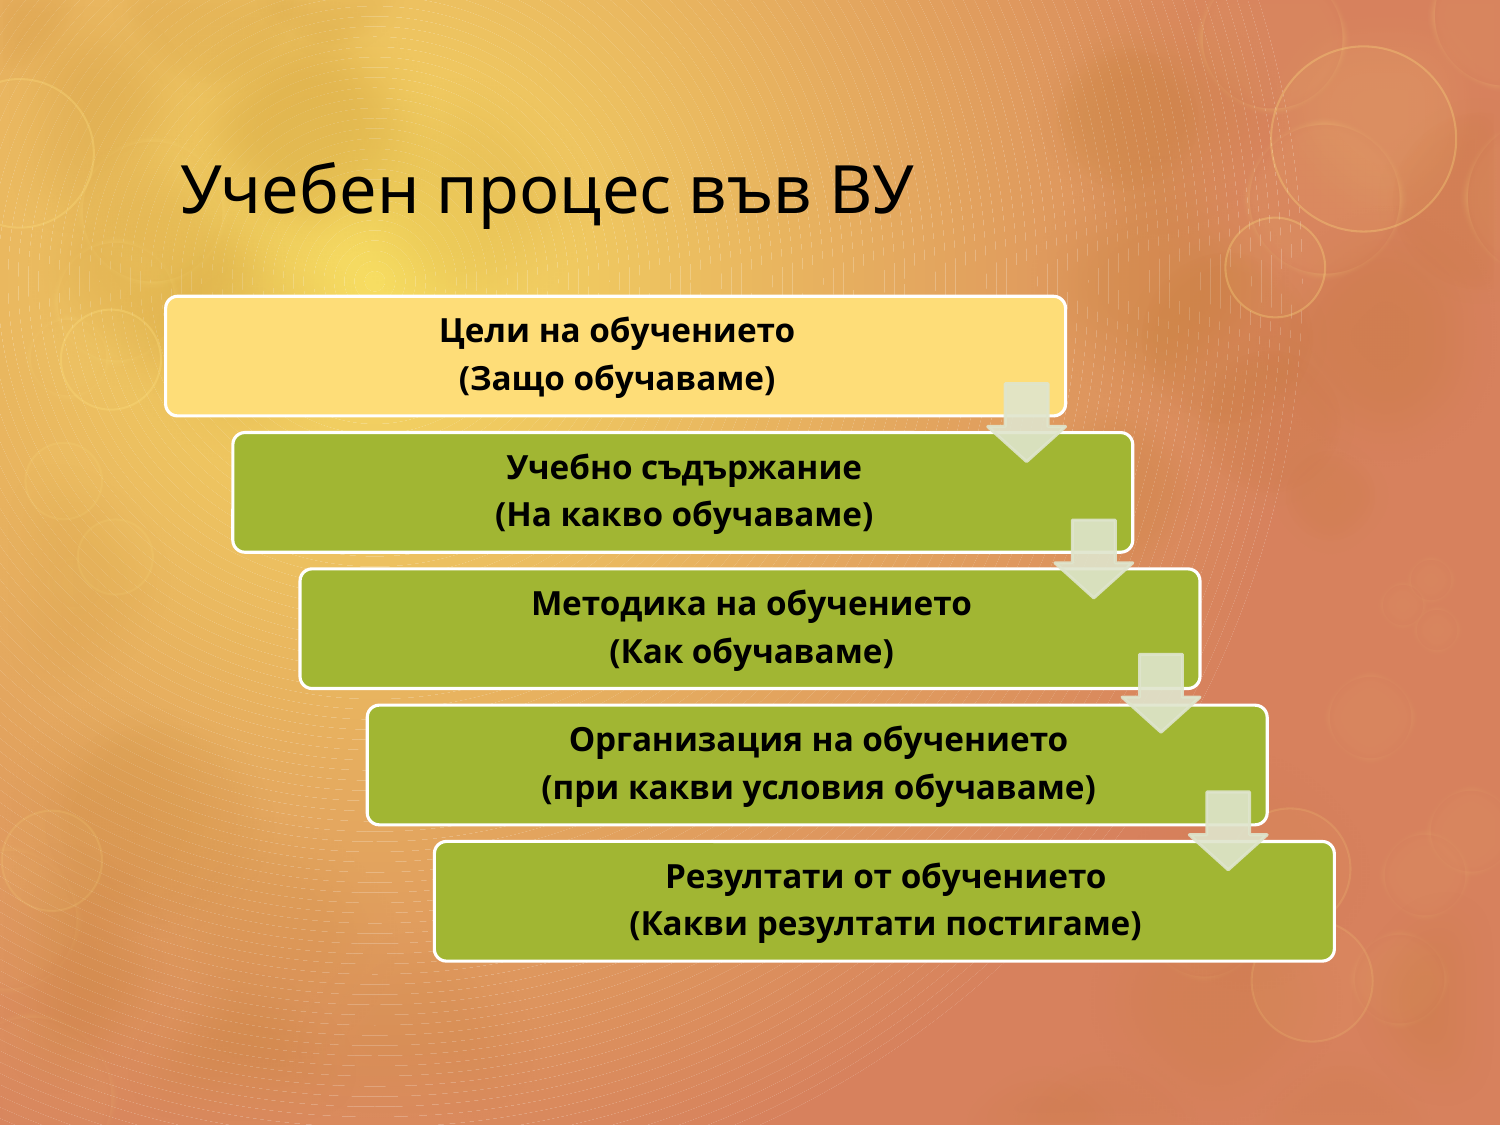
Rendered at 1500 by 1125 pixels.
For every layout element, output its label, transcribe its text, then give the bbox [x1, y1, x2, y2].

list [165, 295, 1335, 962]
title Учебен процес във ВУ [165, 110, 1335, 263]
